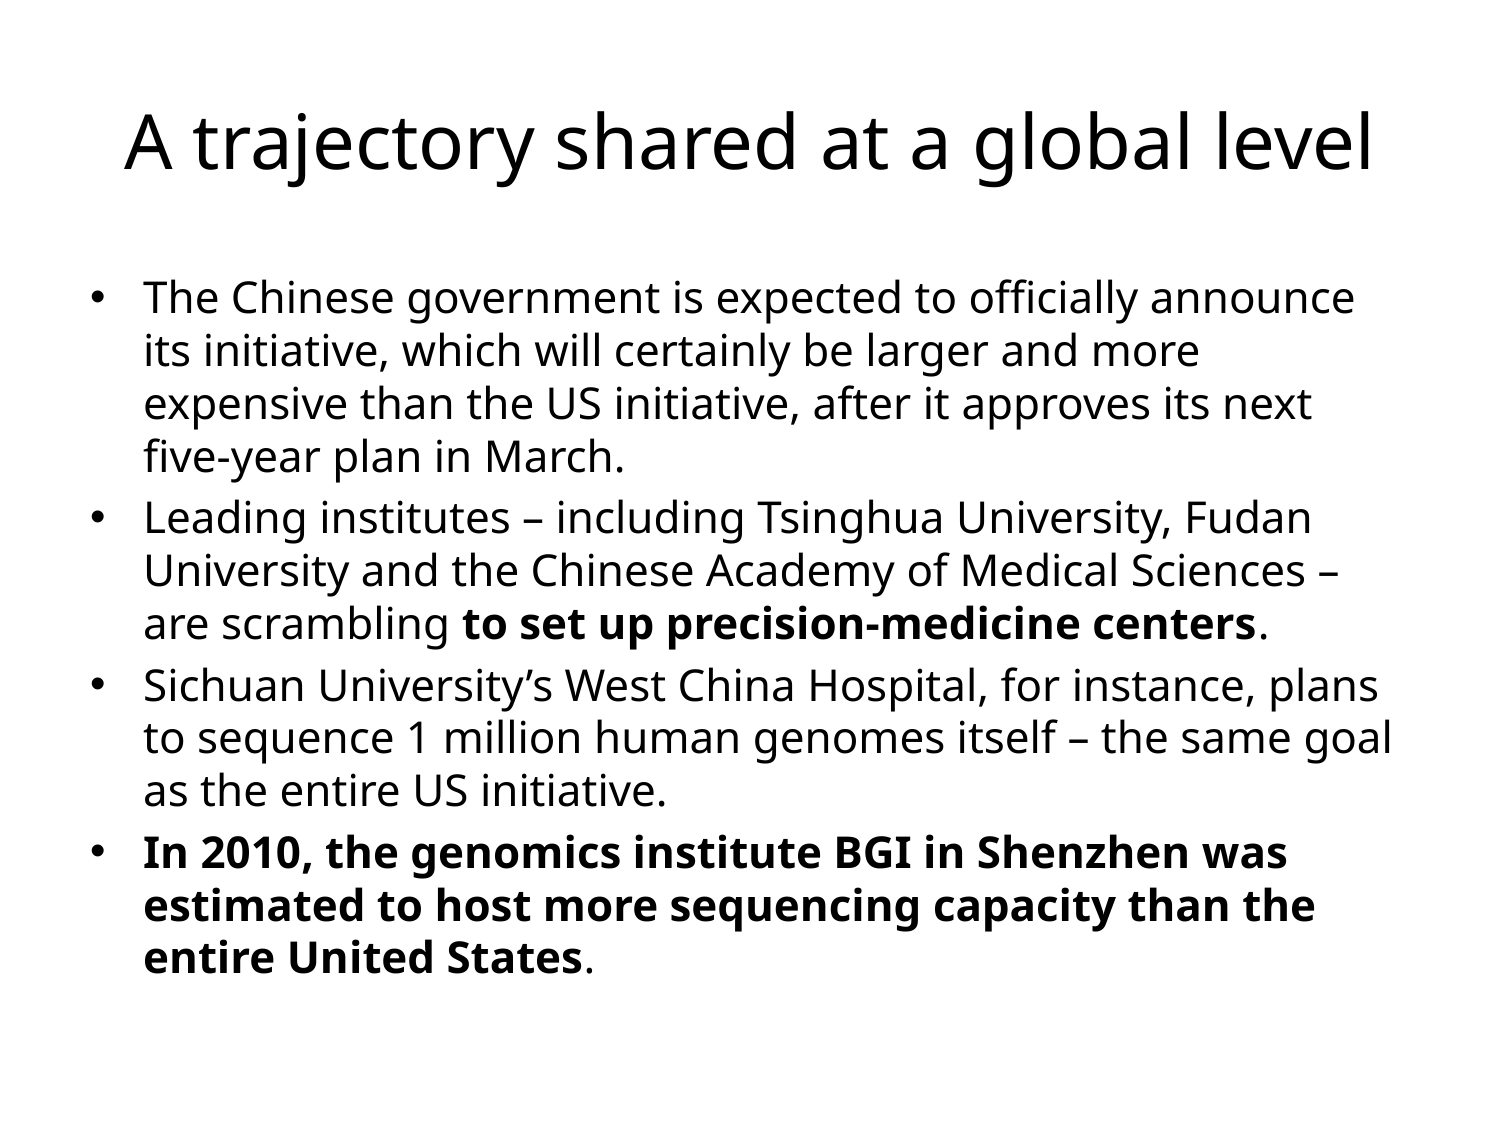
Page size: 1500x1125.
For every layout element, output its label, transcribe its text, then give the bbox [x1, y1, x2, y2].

title A trajectory shared at a global level [75, 45, 1425, 233]
list The Chinese government is expected to officially announce its initiative, which will certainly be larger and more expensive than the US initiative, after it approves its next five-year plan in March. Leading institutes – including Tsinghua University, Fudan University and the Chinese Academy of Medical Sciences – are scrambling to set up precision-medicine centers. Sichuan University’s West China Hospital, for instance, plans to sequence 1 million human genomes itself – the same goal as the entire US initiative. In 2010, the genomics institute BGI in Shenzhen was estimated to host more sequencing capacity than the entire United States. [75, 262, 1425, 1005]
